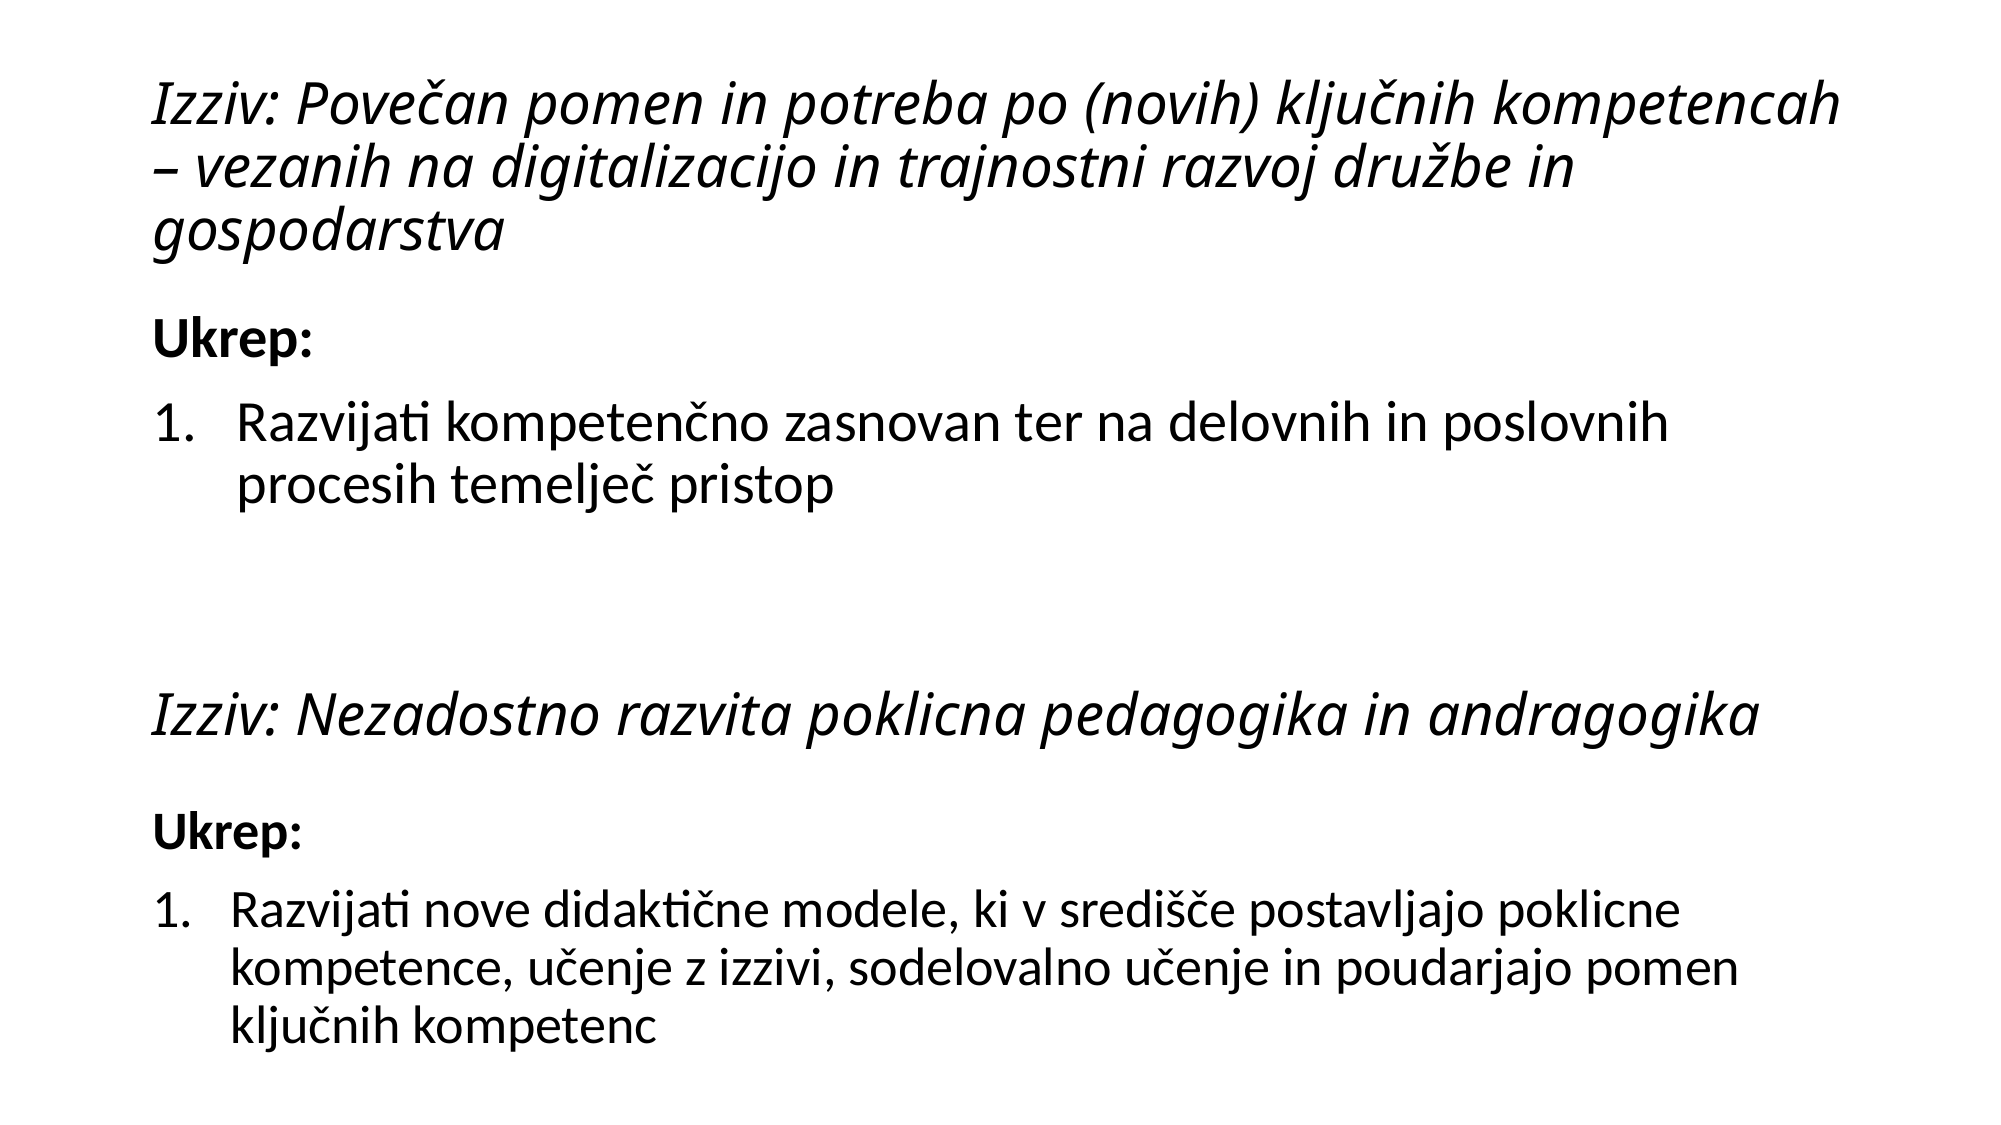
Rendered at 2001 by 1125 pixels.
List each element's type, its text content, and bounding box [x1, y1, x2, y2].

title Izziv: Povečan pomen in potreba po (novih) ključnih kompetencah – vezanih na digitalizacijo in trajnostni razvoj družbe in gospodarstva [137, 59, 1863, 278]
text_box Ukrep: Razvijati nove didaktične modele, ki v središče postavljajo poklicne kompetence, učenje z izzivi, sodelovalno učenje in poudarjajo pomen ključnih kompetenc [137, 795, 1863, 1066]
text_box Izziv: Nezadostno razvita poklicna pedagogika in andragogika [137, 660, 1863, 773]
list Ukrep: Razvijati kompetenčno zasnovan ter na delovnih in poslovnih procesih temelječ pristop [137, 299, 1863, 534]
